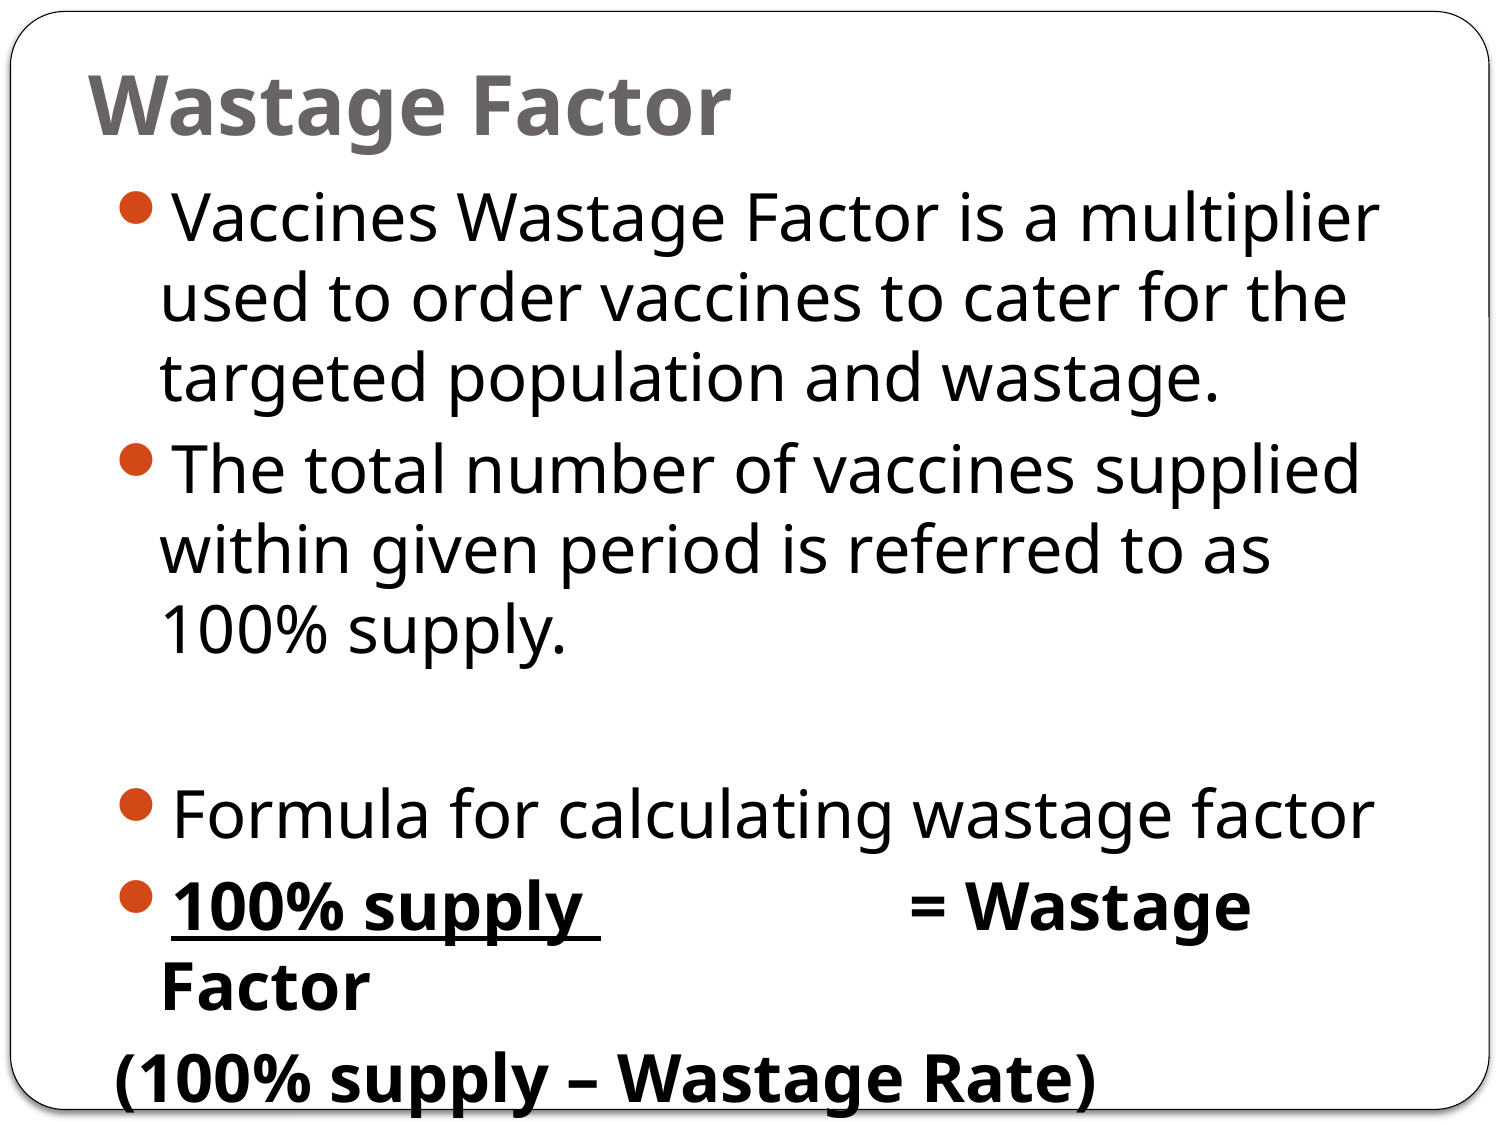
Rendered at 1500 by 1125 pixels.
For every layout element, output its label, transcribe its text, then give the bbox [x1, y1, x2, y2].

list Vaccines Wastage Factor is a multiplier used to order vaccines to cater for the targeted population and wastage. The total number of vaccines supplied within given period is referred to as 100% supply. Formula for calculating wastage factor 100% supply = Wastage Factor (100% supply – Wastage Rate) [99, 167, 1413, 1125]
title Wastage Factor [74, 37, 1349, 168]
